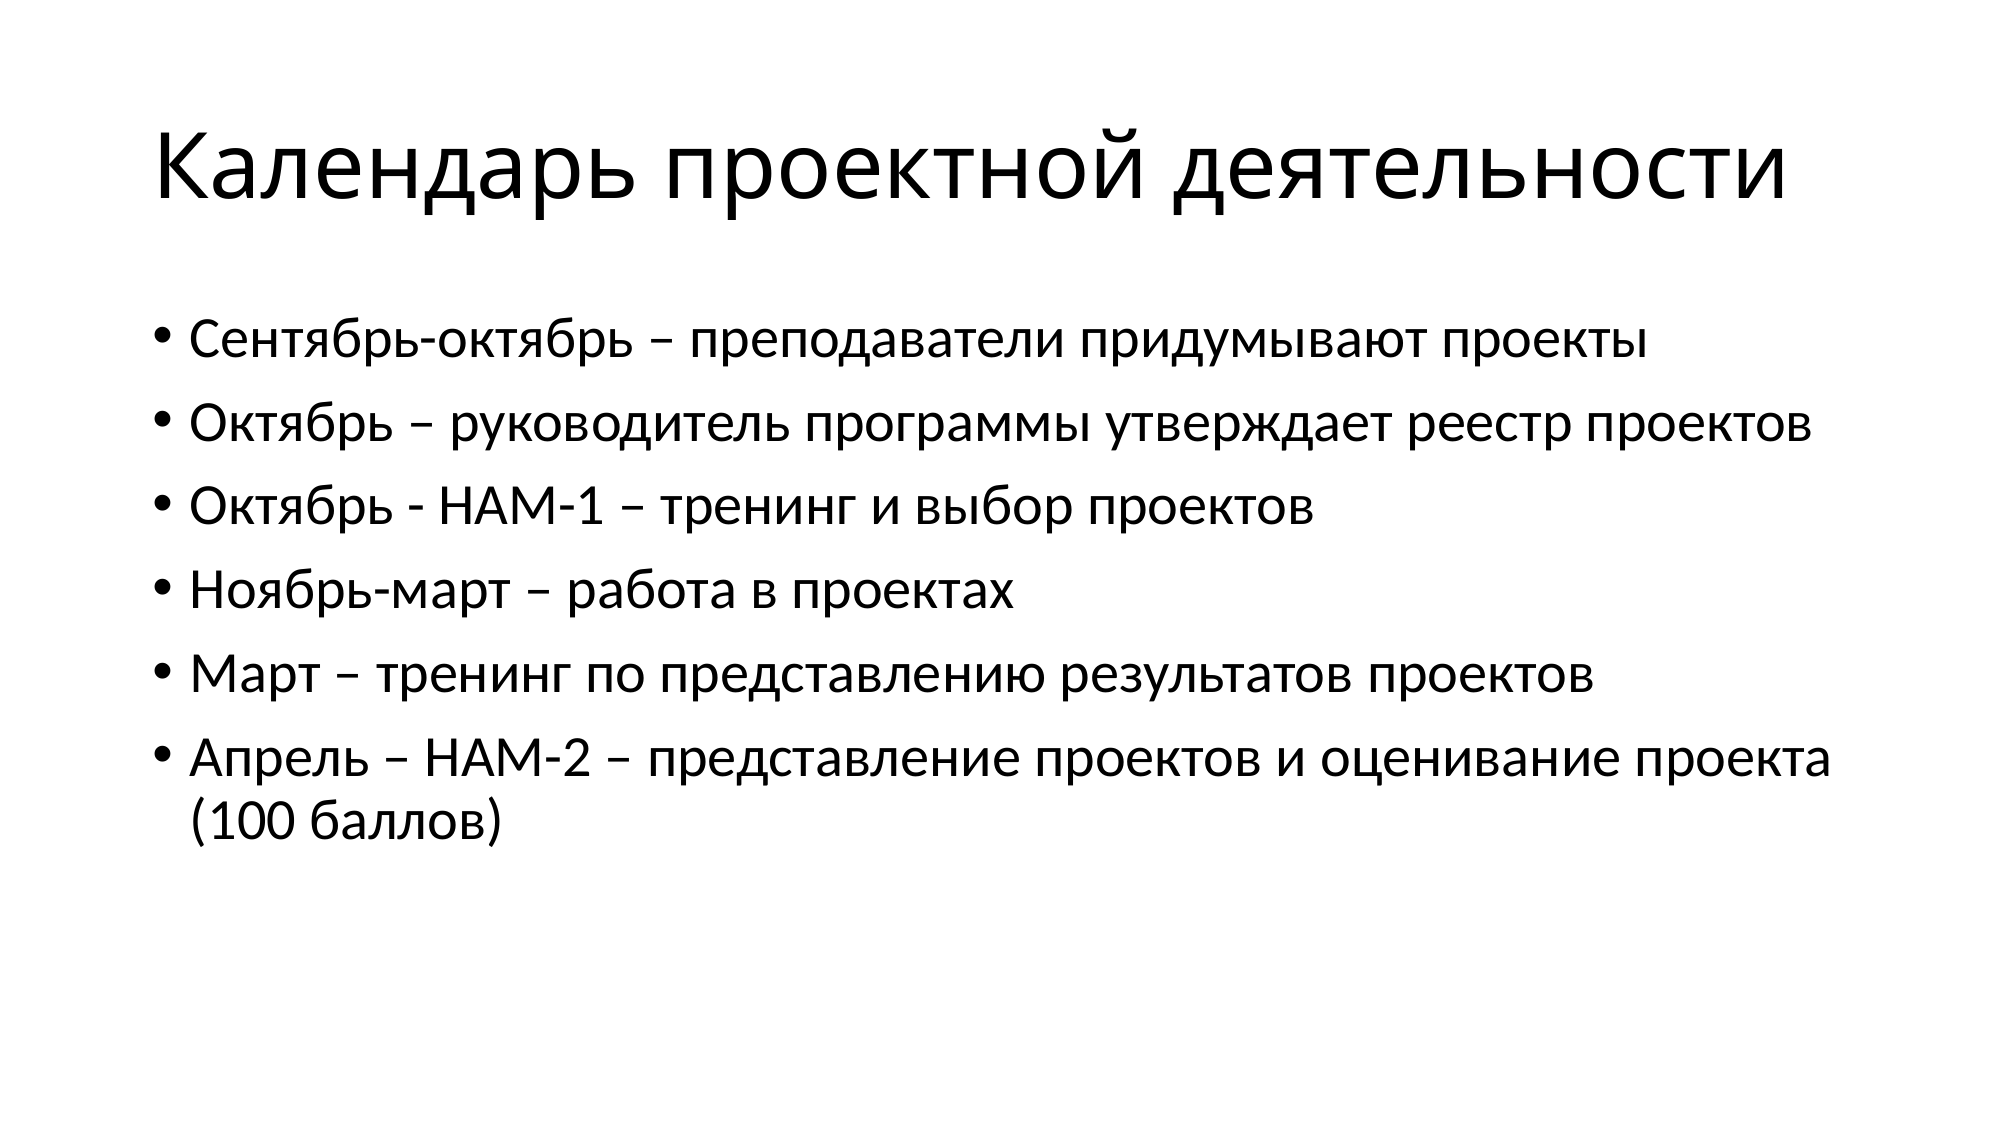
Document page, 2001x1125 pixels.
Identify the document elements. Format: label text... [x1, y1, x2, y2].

list Сентябрь-октябрь – преподаватели придумывают проекты Октябрь – руководитель программы утверждает реестр проектов Октябрь - НАМ-1 – тренинг и выбор проектов Ноябрь-март – работа в проектах Март – тренинг по представлению результатов проектов Апрель – НАМ-2 – представление проектов и оценивание проекта (100 баллов) [137, 299, 1863, 1014]
title Календарь проектной деятельности [137, 59, 1863, 278]
